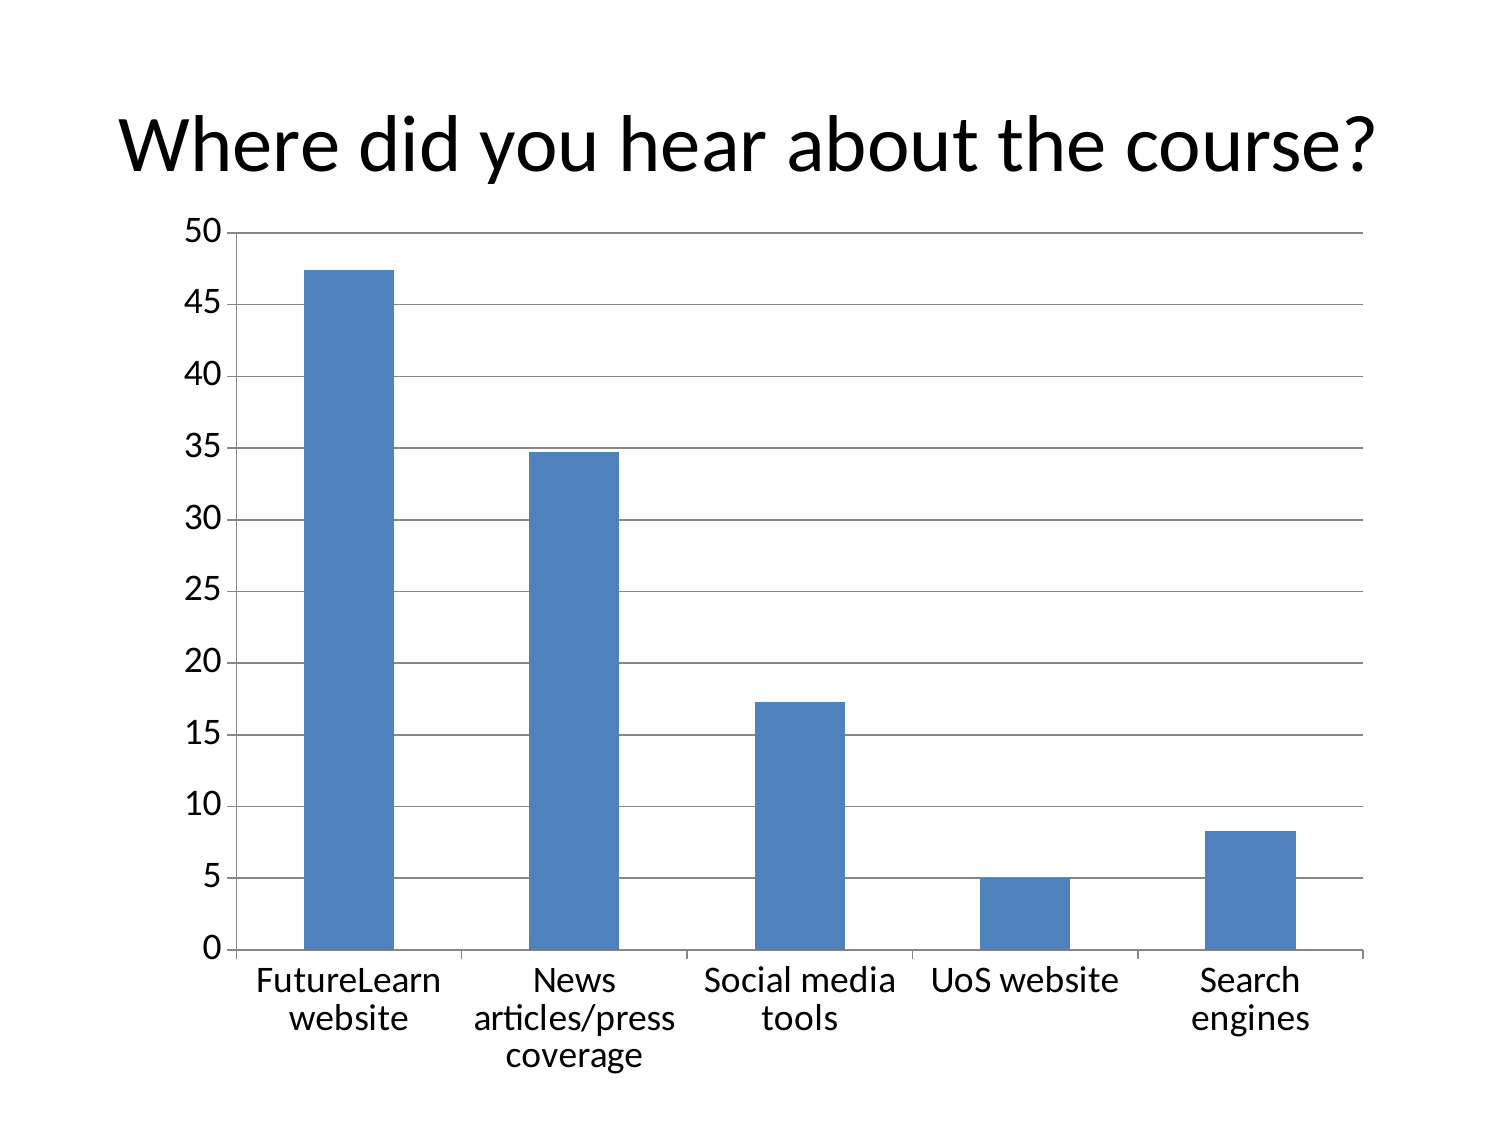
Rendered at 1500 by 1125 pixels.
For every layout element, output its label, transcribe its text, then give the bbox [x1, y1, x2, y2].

title Where did you hear about the course? [75, 45, 1425, 233]
chart [159, 196, 1389, 1096]
